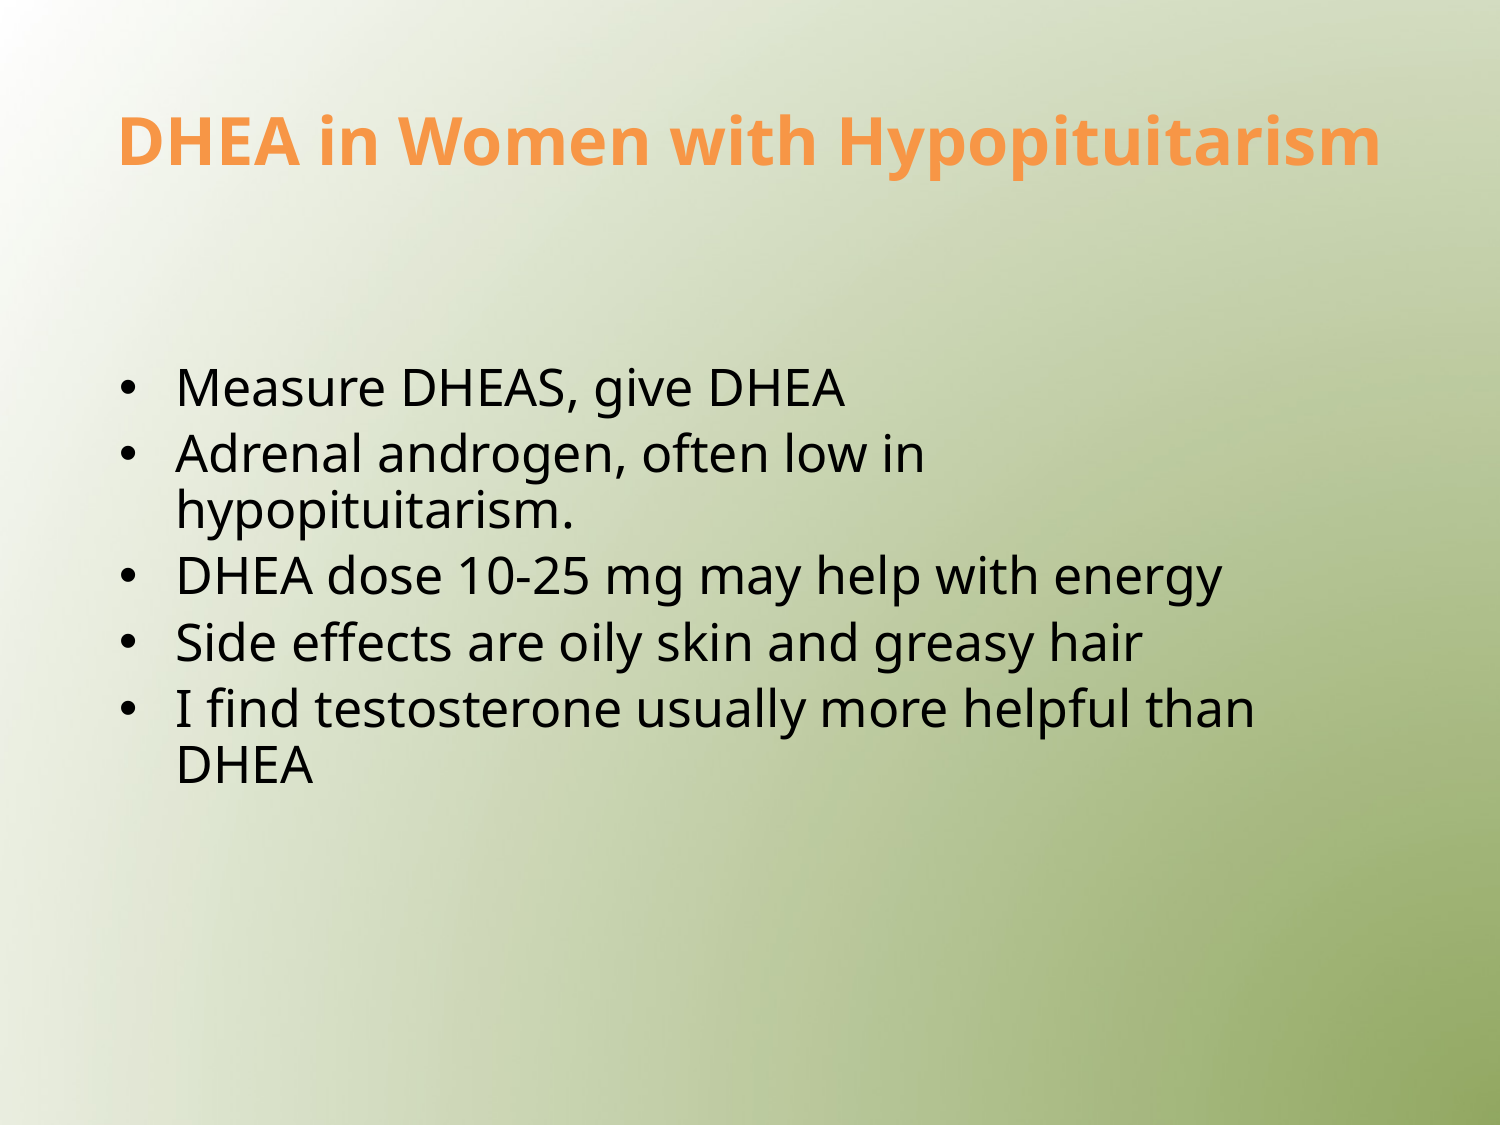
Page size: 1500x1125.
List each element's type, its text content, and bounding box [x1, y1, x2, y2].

picture [0, 0, 1500, 1125]
list Measure DHEAS, give DHEA Adrenal androgen, often low in hypopituitarism. DHEA dose 10-25 mg may help with energy Side effects are oily skin and greasy hair I find testosterone usually more helpful than DHEA [104, 354, 1345, 955]
title DHEA in Women with Hypopituitarism [75, 45, 1425, 233]
